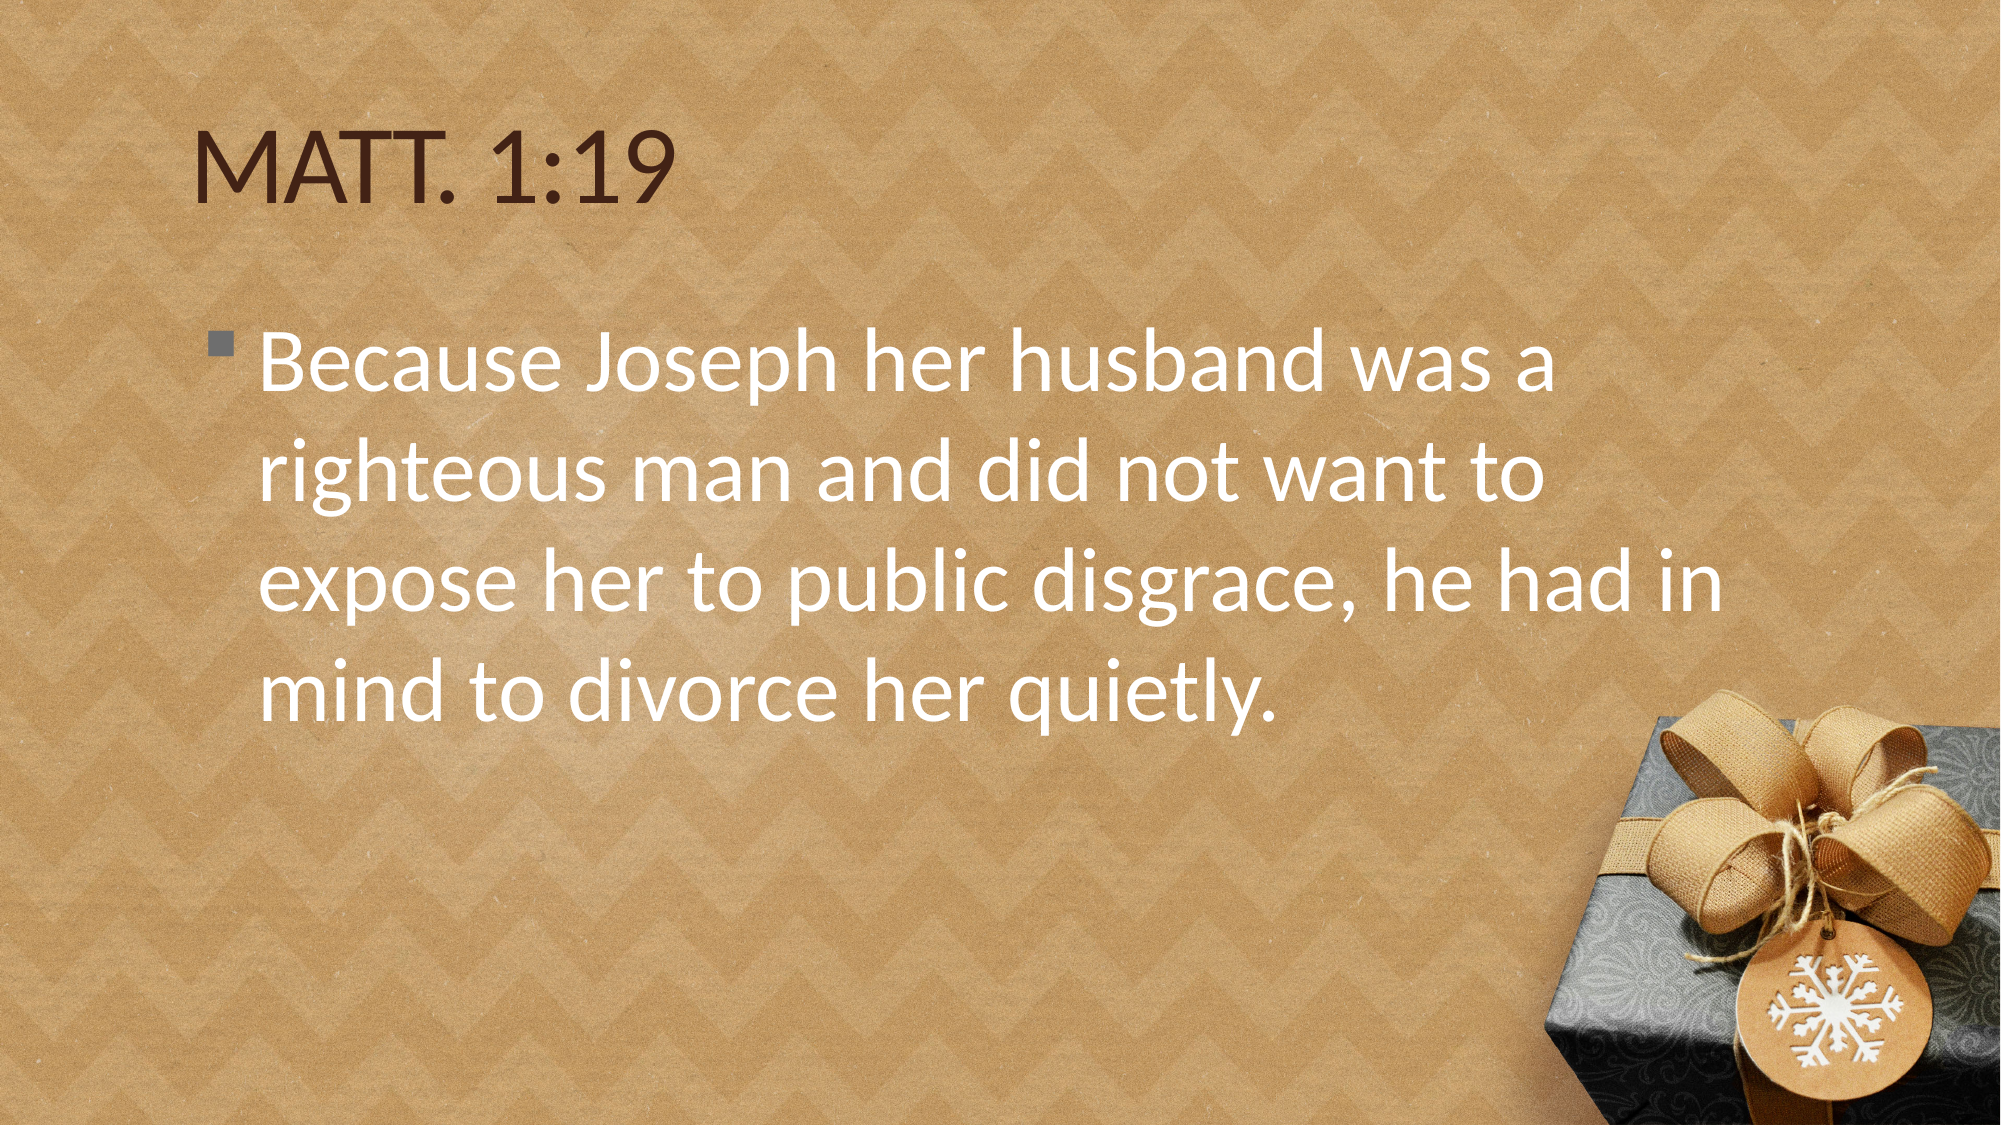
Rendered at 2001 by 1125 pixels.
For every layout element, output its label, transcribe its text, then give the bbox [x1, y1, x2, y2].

title MATT. 1:19 [174, 83, 1900, 234]
picture [0, 0, 2001, 1125]
list Because Joseph her husband was a righteous man and did not want to expose her to public disgrace, he had in mind to divorce her quietly. [174, 292, 1825, 1043]
